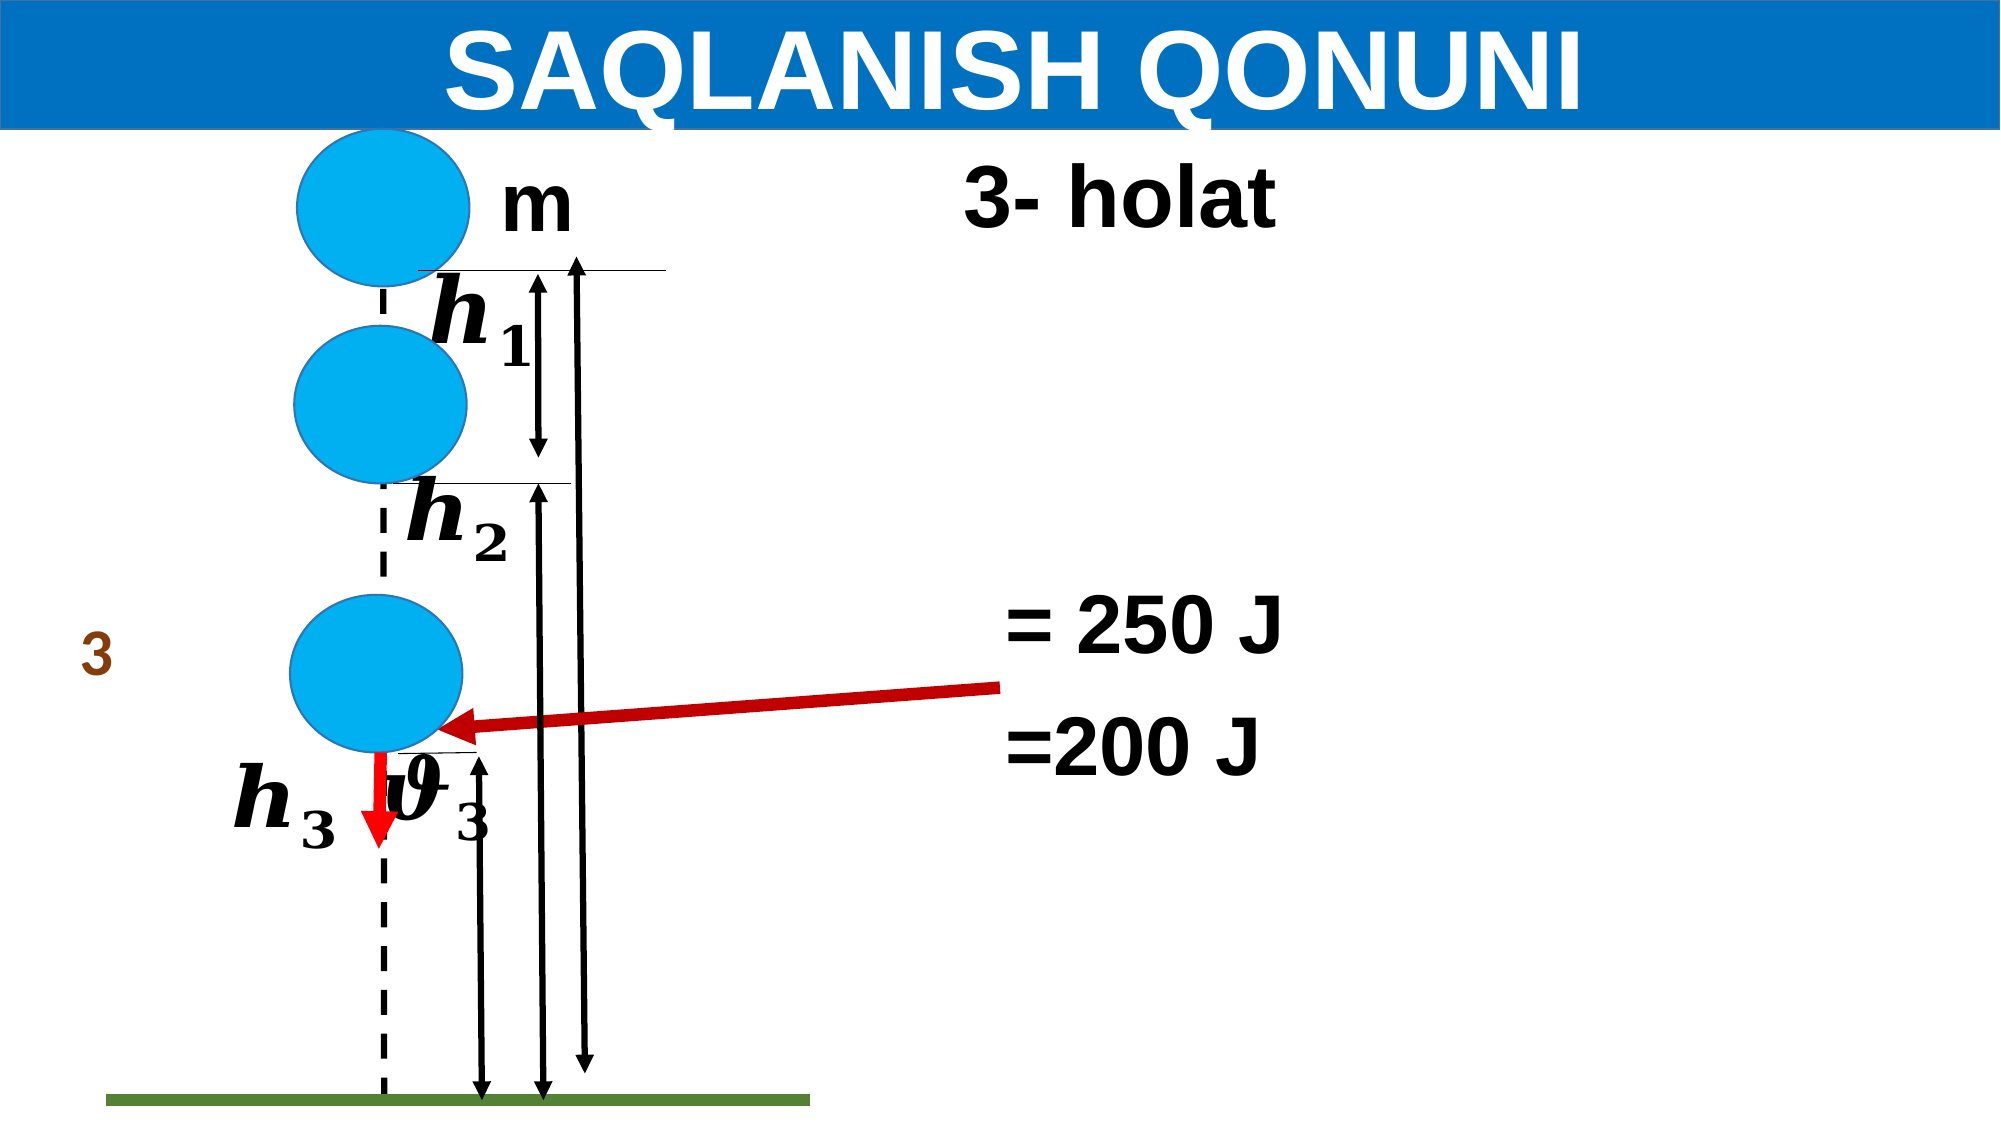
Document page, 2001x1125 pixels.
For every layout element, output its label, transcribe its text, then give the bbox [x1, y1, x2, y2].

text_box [576, 271, 585, 687]
text_box m [485, 140, 592, 256]
text_box 3 [64, 601, 172, 697]
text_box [576, 256, 585, 270]
text_box [288, 593, 383, 754]
text_box [385, 324, 468, 485]
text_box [538, 484, 544, 1100]
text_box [437, 687, 538, 730]
text_box [293, 324, 383, 485]
text_box [295, 127, 471, 288]
text_box [385, 594, 464, 753]
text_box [576, 730, 585, 1074]
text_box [544, 687, 1000, 730]
title 3- holat [963, 147, 1367, 252]
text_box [478, 756, 482, 1100]
text_box SAQLANISH QONUNI [0, 0, 2000, 130]
